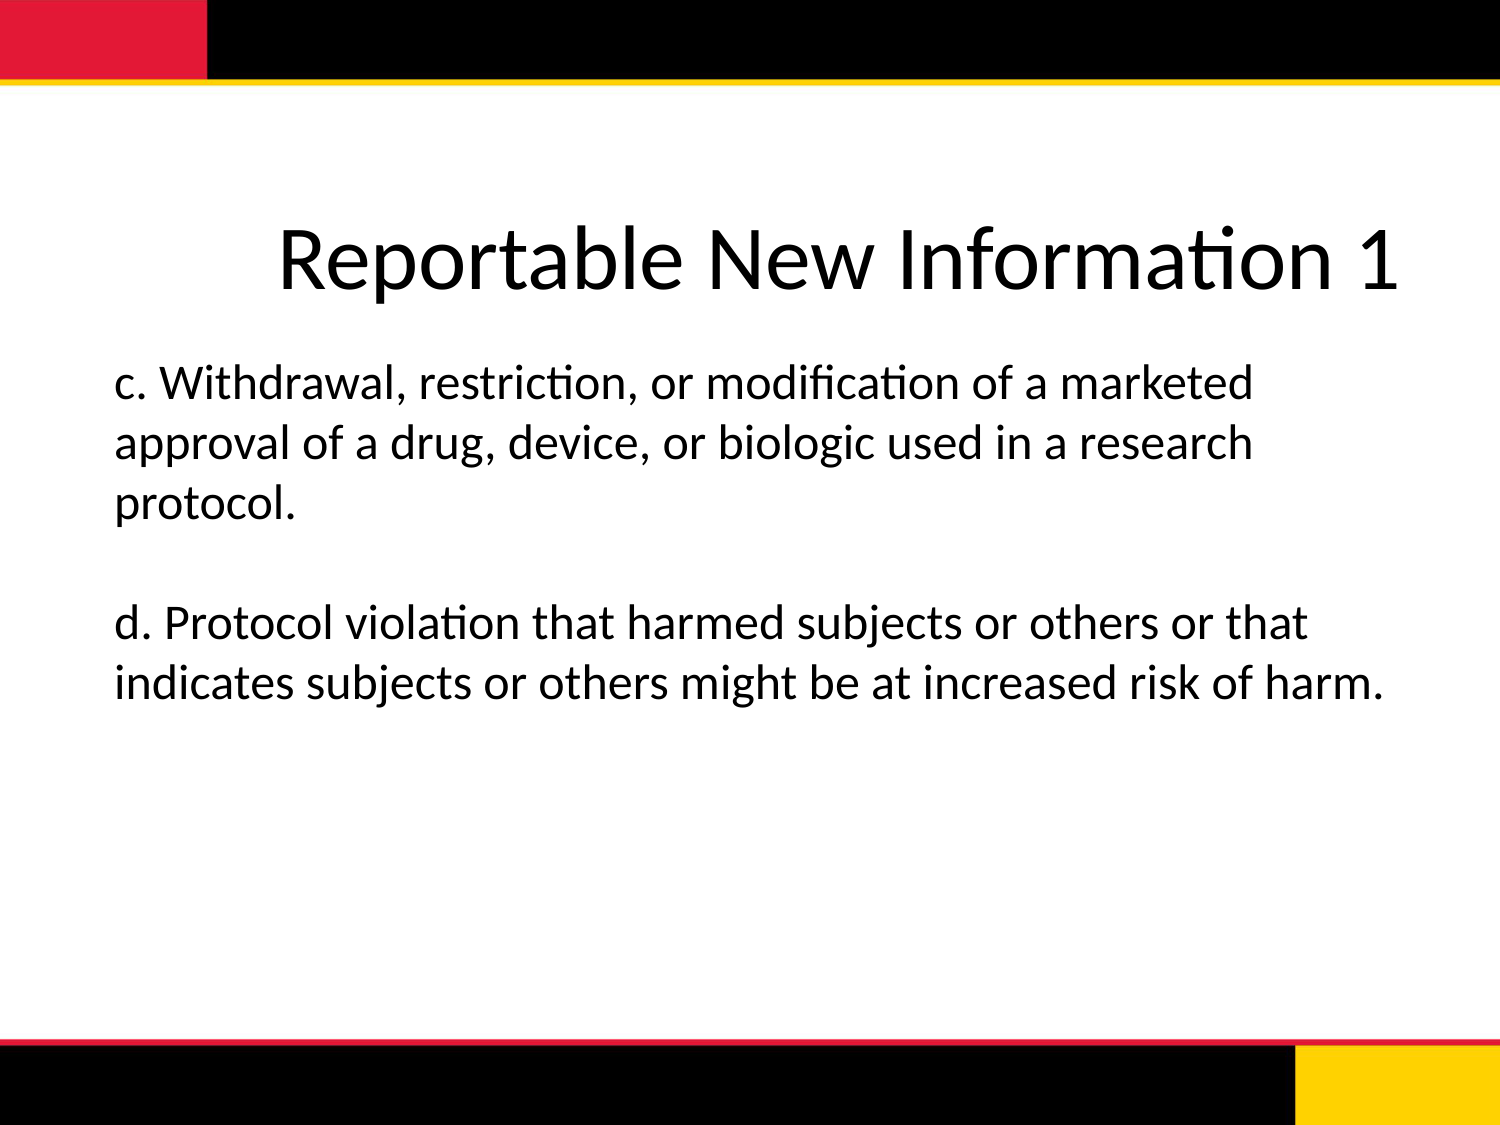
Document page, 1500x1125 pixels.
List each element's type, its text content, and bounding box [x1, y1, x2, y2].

title Reportable New Information 1 [277, 198, 1438, 421]
list c. Withdrawal, restriction, or modification of a marketed approval of a drug, device, or biologic used in a research protocol. d. Protocol violation that harmed subjects or others or that indicates subjects or others might be at increased risk of harm. [114, 350, 1386, 855]
picture [0, 0, 1500, 1125]
